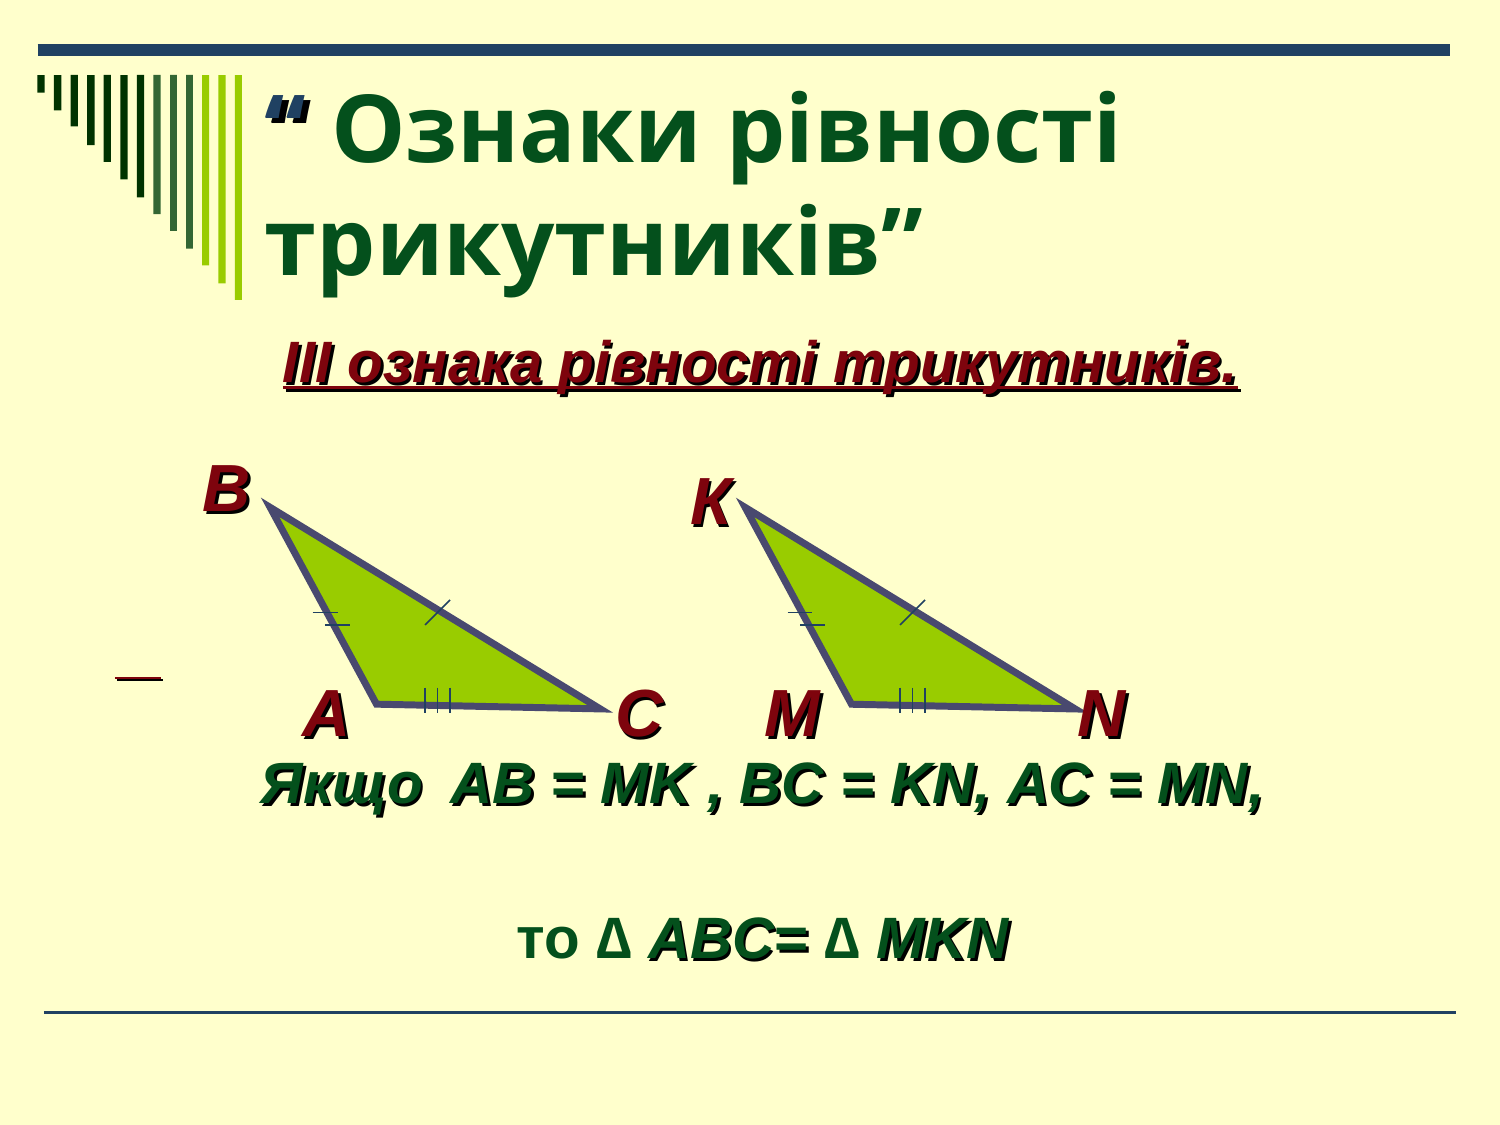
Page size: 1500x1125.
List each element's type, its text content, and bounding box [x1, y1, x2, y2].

text_box К [675, 449, 746, 546]
list ІІІ ознака рівності трикутників. Якщо AB = MK , BC = KN, AC = MN, то ∆ ABC= ∆ MKN [99, 324, 1425, 1000]
text_box М [750, 662, 836, 758]
text_box [746, 507, 1062, 709]
text_box [270, 507, 600, 709]
text_box А [287, 662, 366, 758]
text_box С [600, 662, 679, 758]
text_box N [1062, 662, 1141, 758]
title “ Ознаки рівності трикутників” [249, 75, 1425, 288]
text_box В [187, 437, 266, 533]
